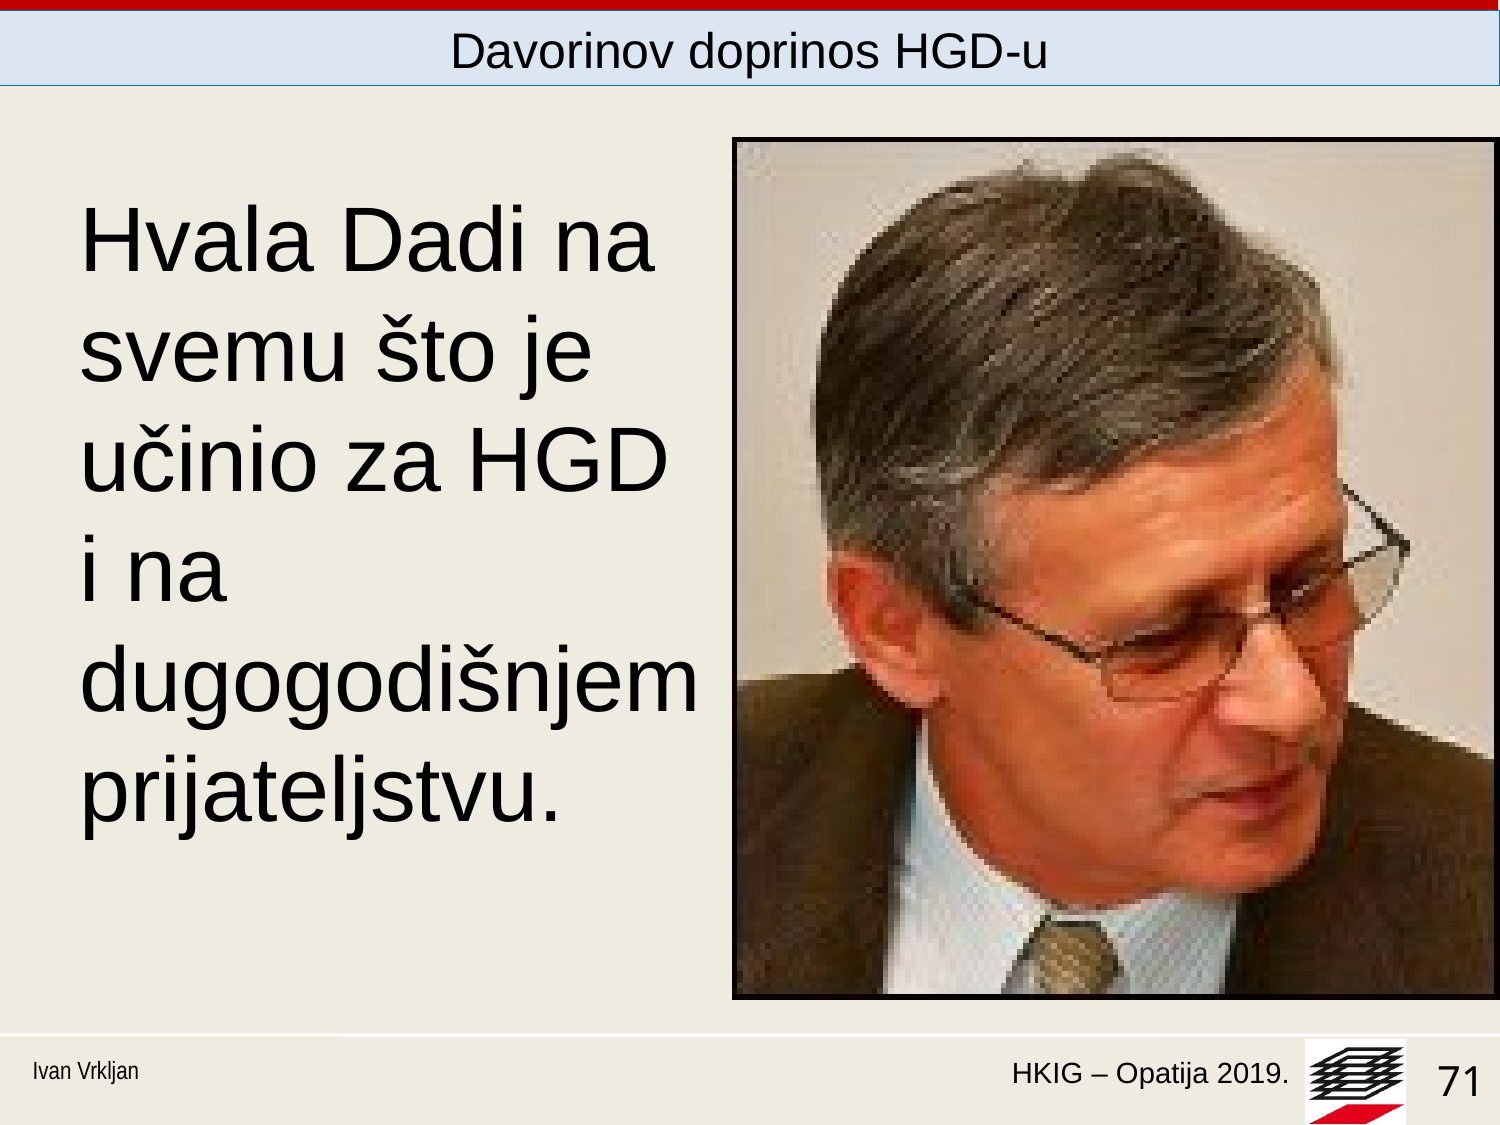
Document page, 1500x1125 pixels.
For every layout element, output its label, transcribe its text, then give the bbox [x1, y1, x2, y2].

text_box Hvala Dadi na svemu što je učinio za HGD i na dugogodišnjem prijateljstvu. [64, 172, 727, 848]
picture [1305, 1039, 1406, 1125]
picture [732, 136, 1500, 1000]
slide_number 71 [1316, 1046, 1500, 1125]
slide_number Ivan Vrkljan [17, 1046, 343, 1125]
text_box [0, 0, 1500, 87]
